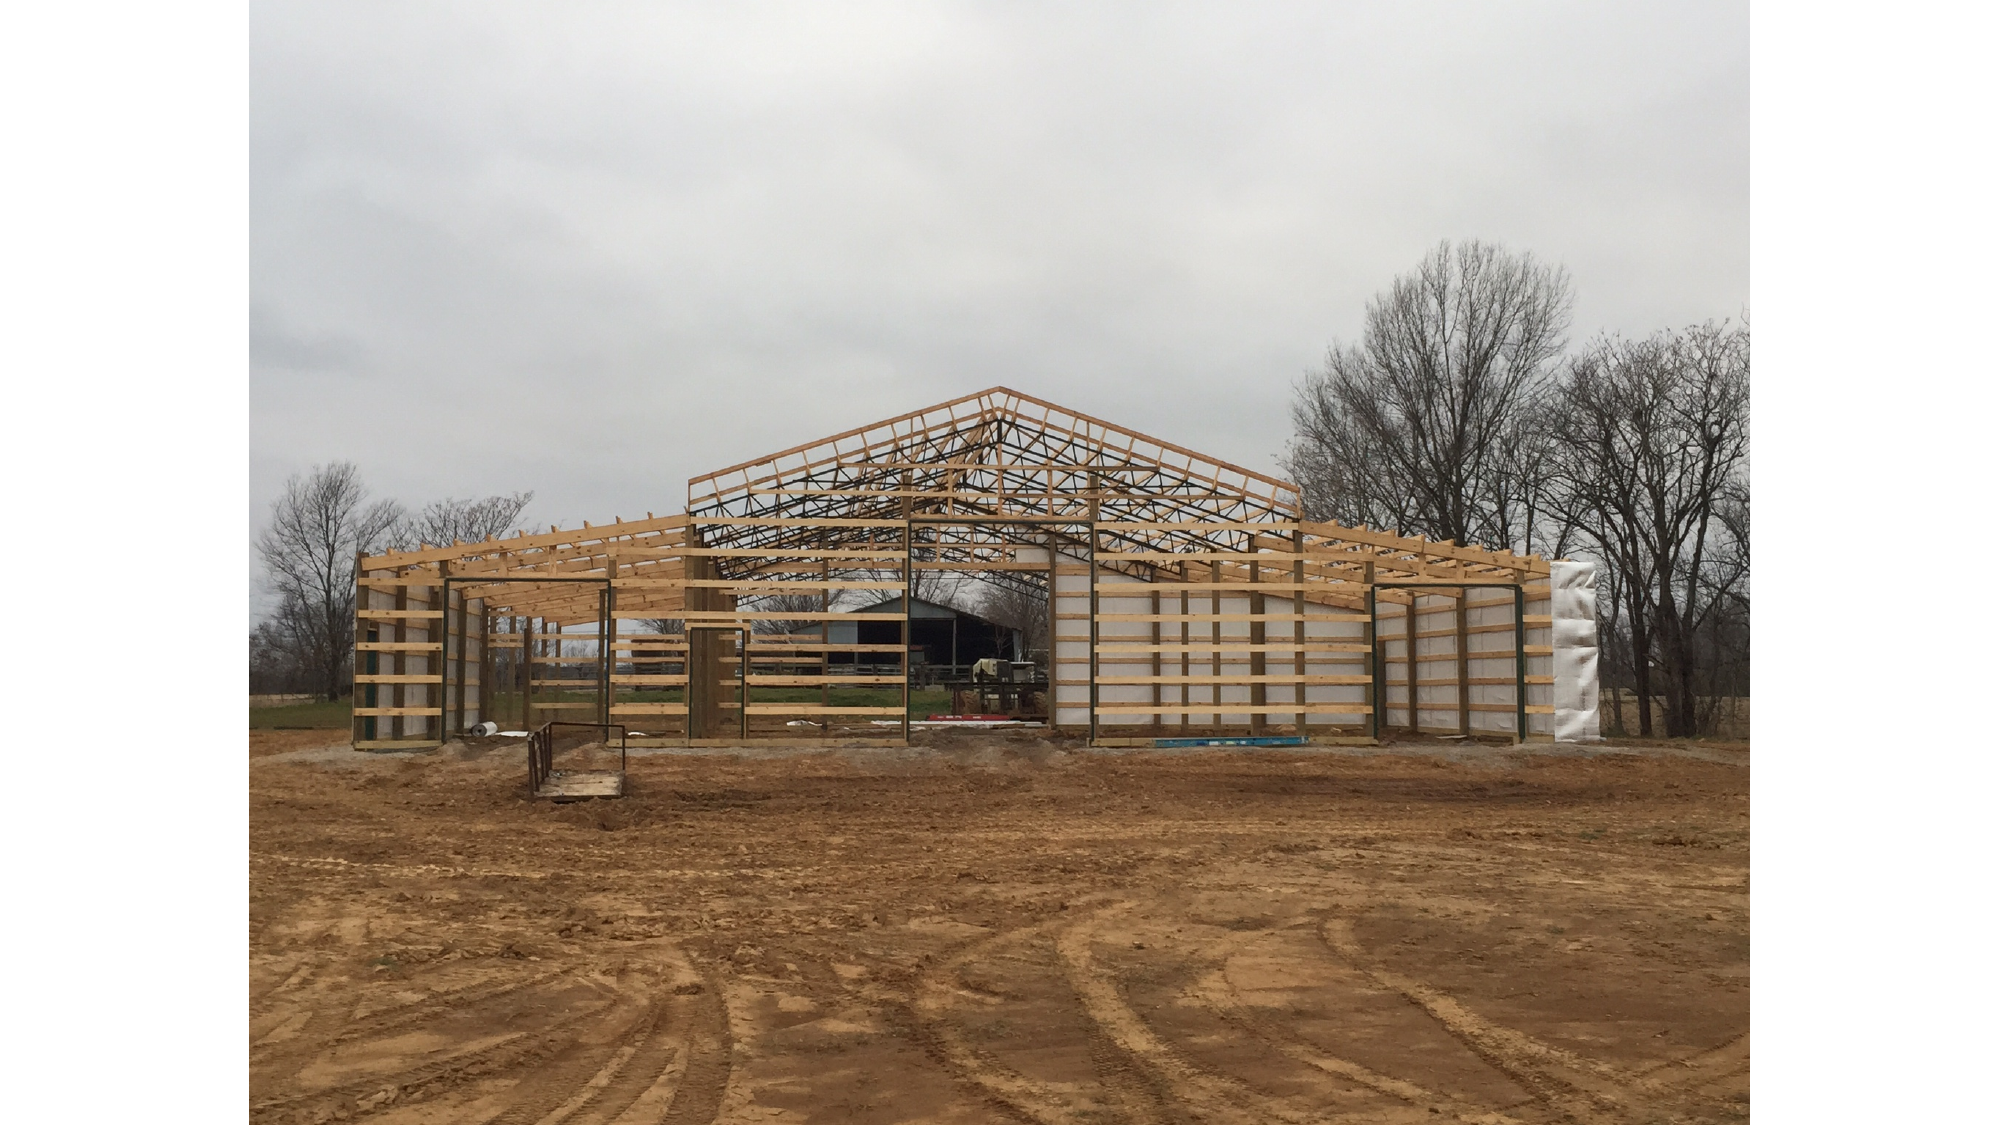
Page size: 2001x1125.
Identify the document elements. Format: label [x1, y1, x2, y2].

picture [249, 0, 1750, 1125]
